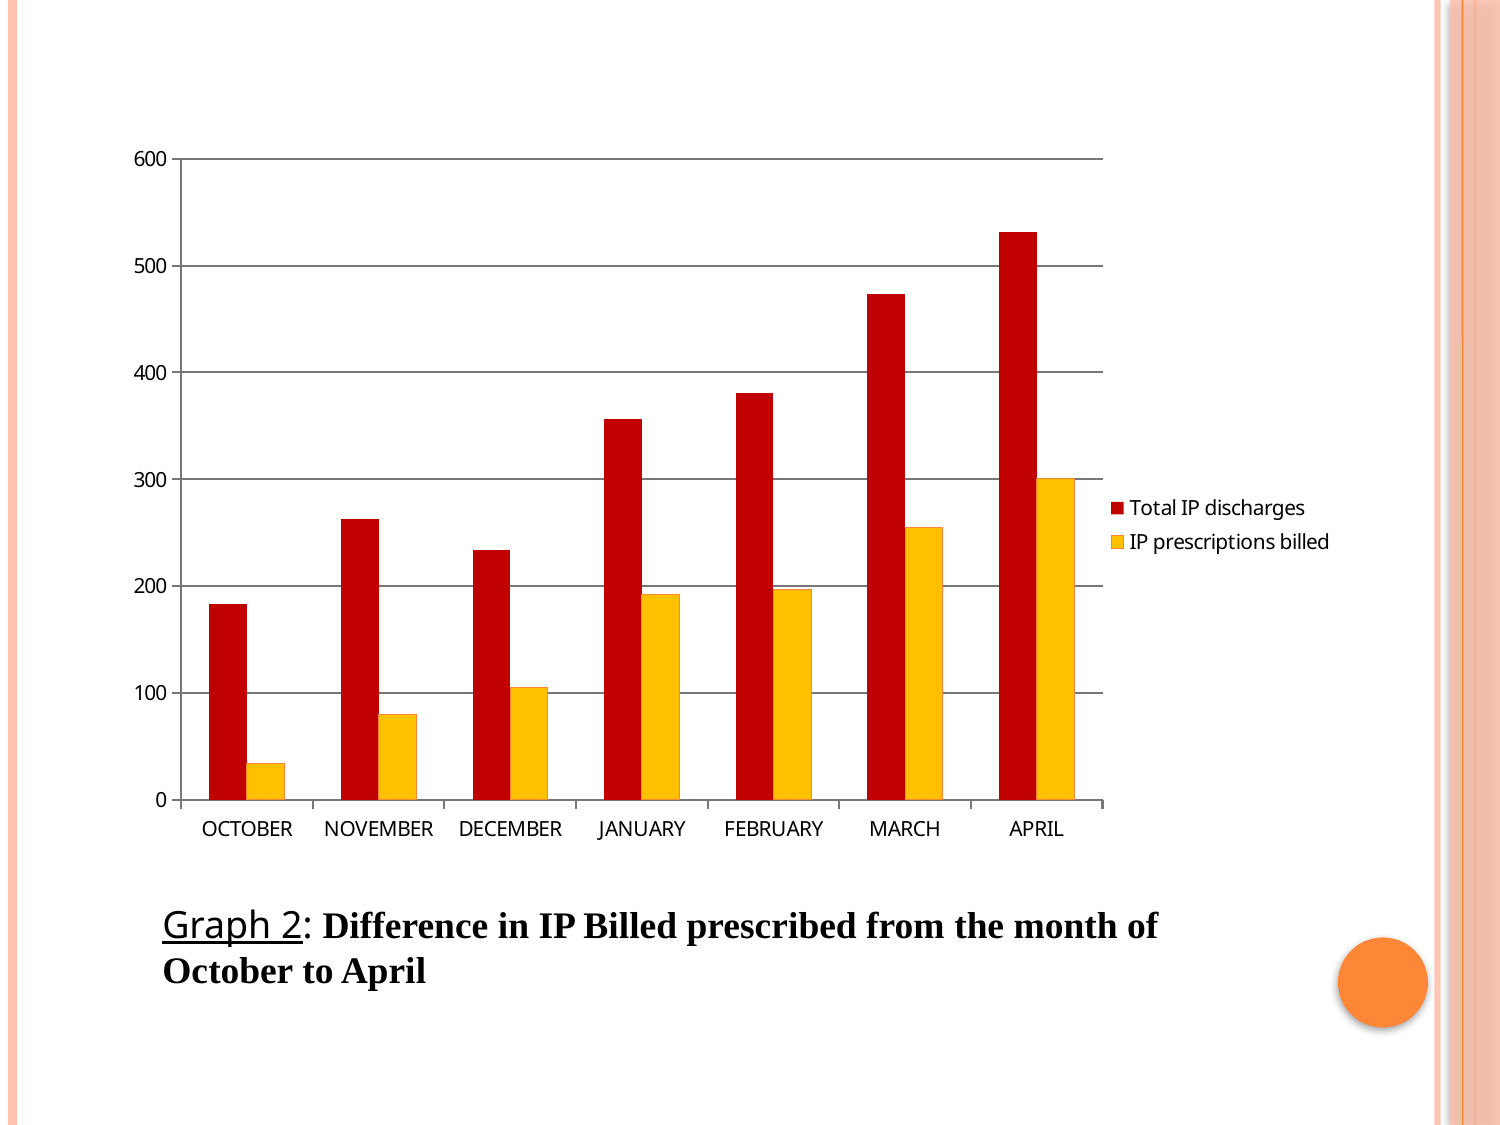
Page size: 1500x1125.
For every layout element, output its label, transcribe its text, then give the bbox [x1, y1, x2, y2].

text_box Graph 2: Difference in IP Billed prescribed from the month of October to April [147, 934, 1235, 1088]
chart [123, 124, 1350, 926]
